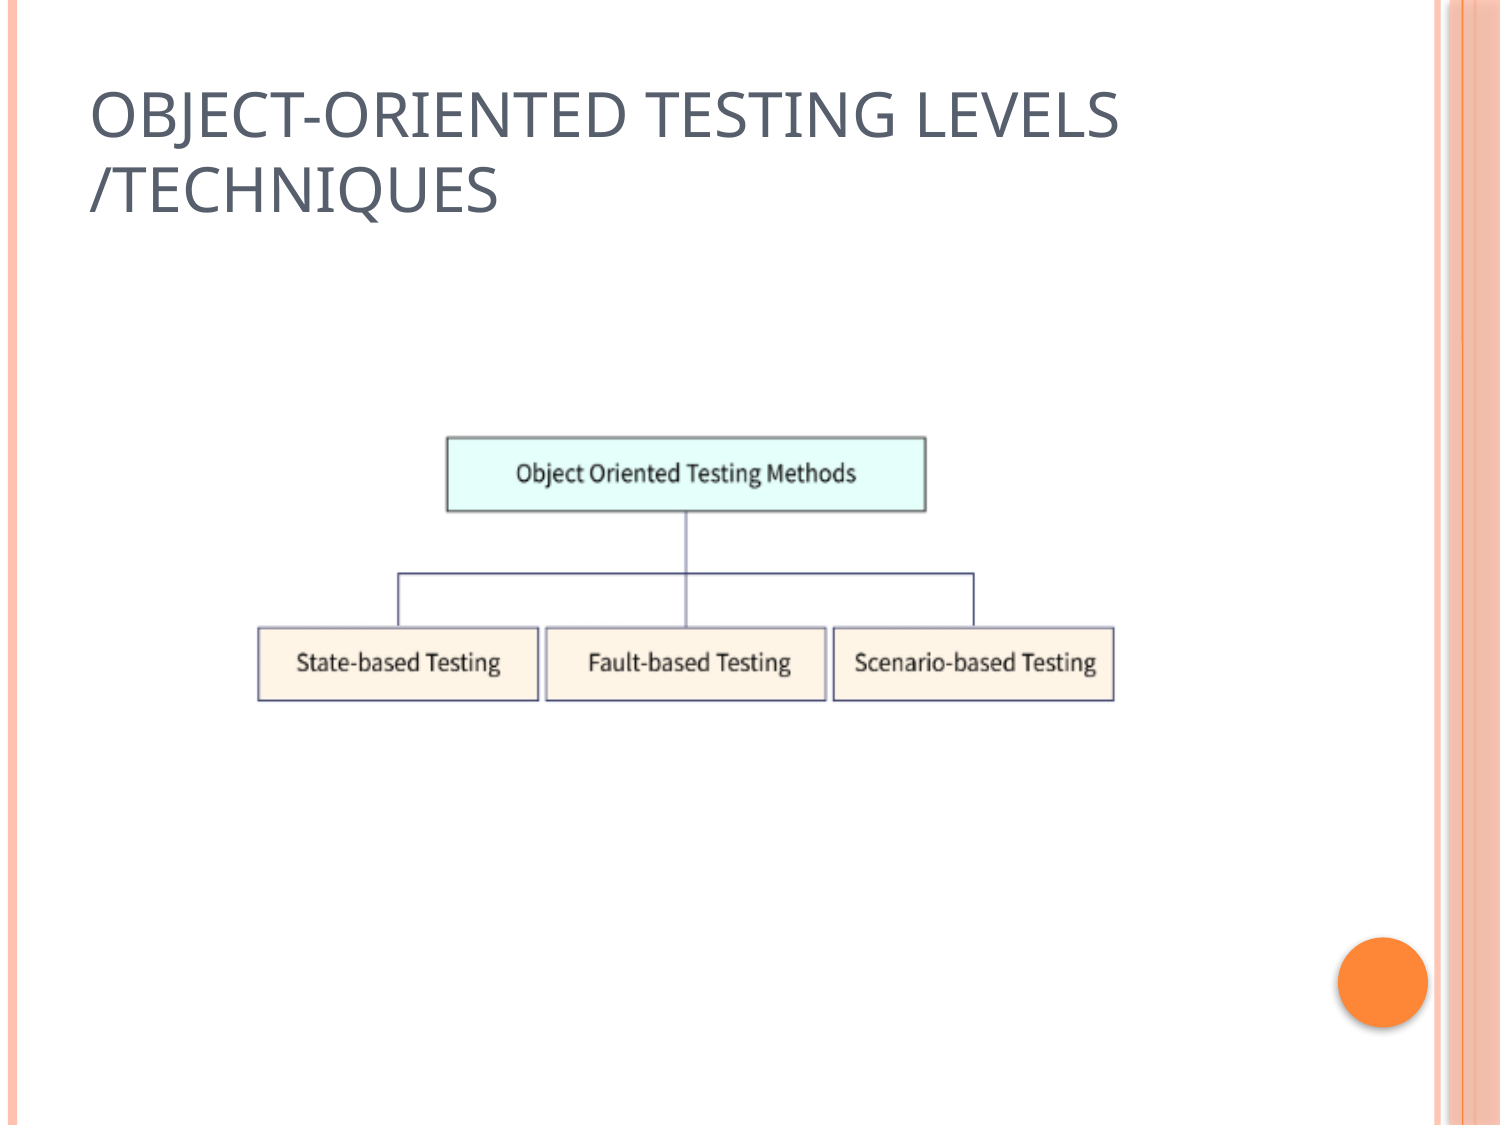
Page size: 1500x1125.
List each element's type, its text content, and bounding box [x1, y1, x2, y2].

title Object-Oriented Testing Levels /Techniques [75, 45, 1300, 233]
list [161, 349, 1201, 738]
